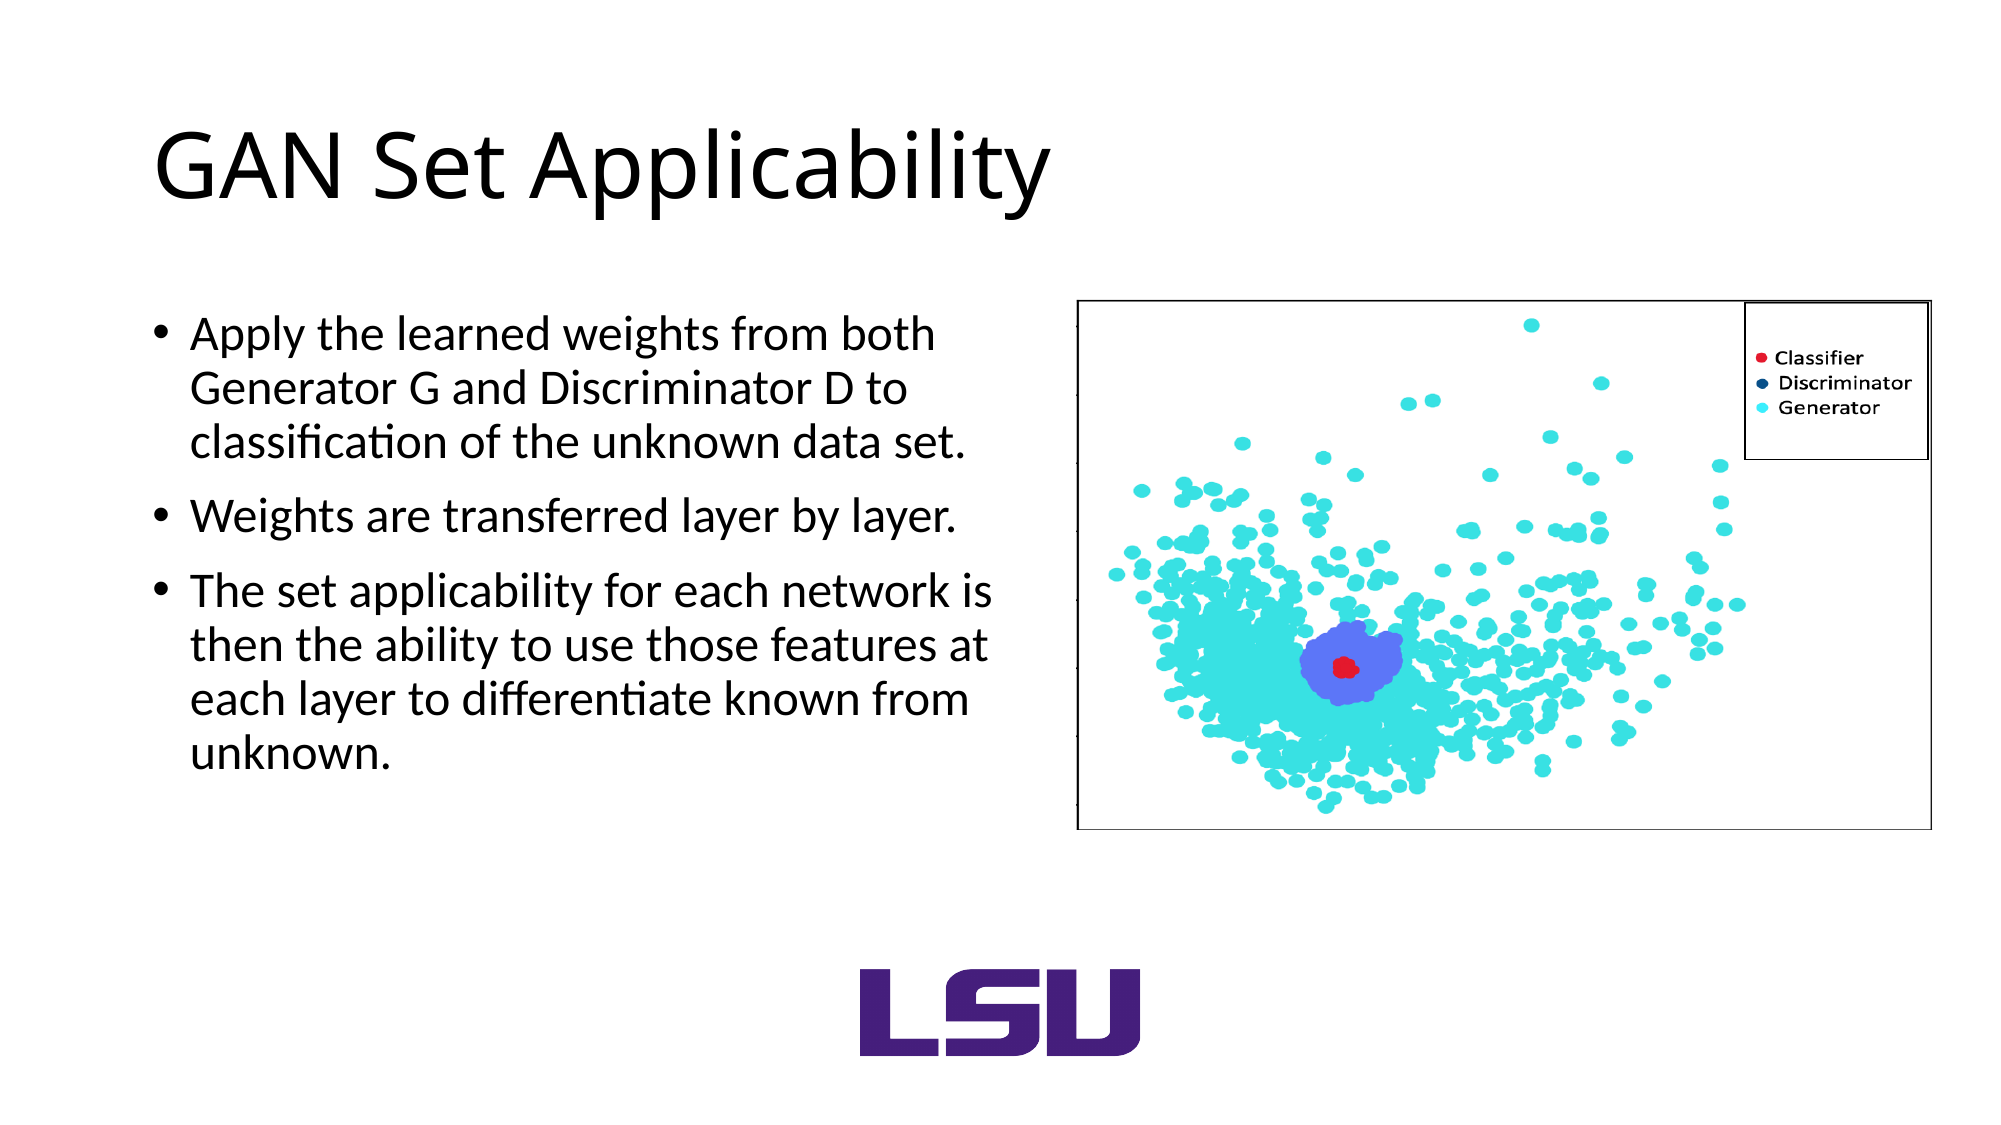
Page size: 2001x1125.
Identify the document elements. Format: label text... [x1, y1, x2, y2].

picture [851, 953, 1149, 1073]
list Apply the learned weights from both Generator G and Discriminator D to classification of the unknown data set. Weights are transferred layer by layer. The set applicability for each network is then the ability to use those features at each layer to differentiate known from unknown. [137, 299, 1072, 1014]
picture [1071, 297, 1936, 834]
title GAN Set Applicability [137, 59, 1863, 278]
